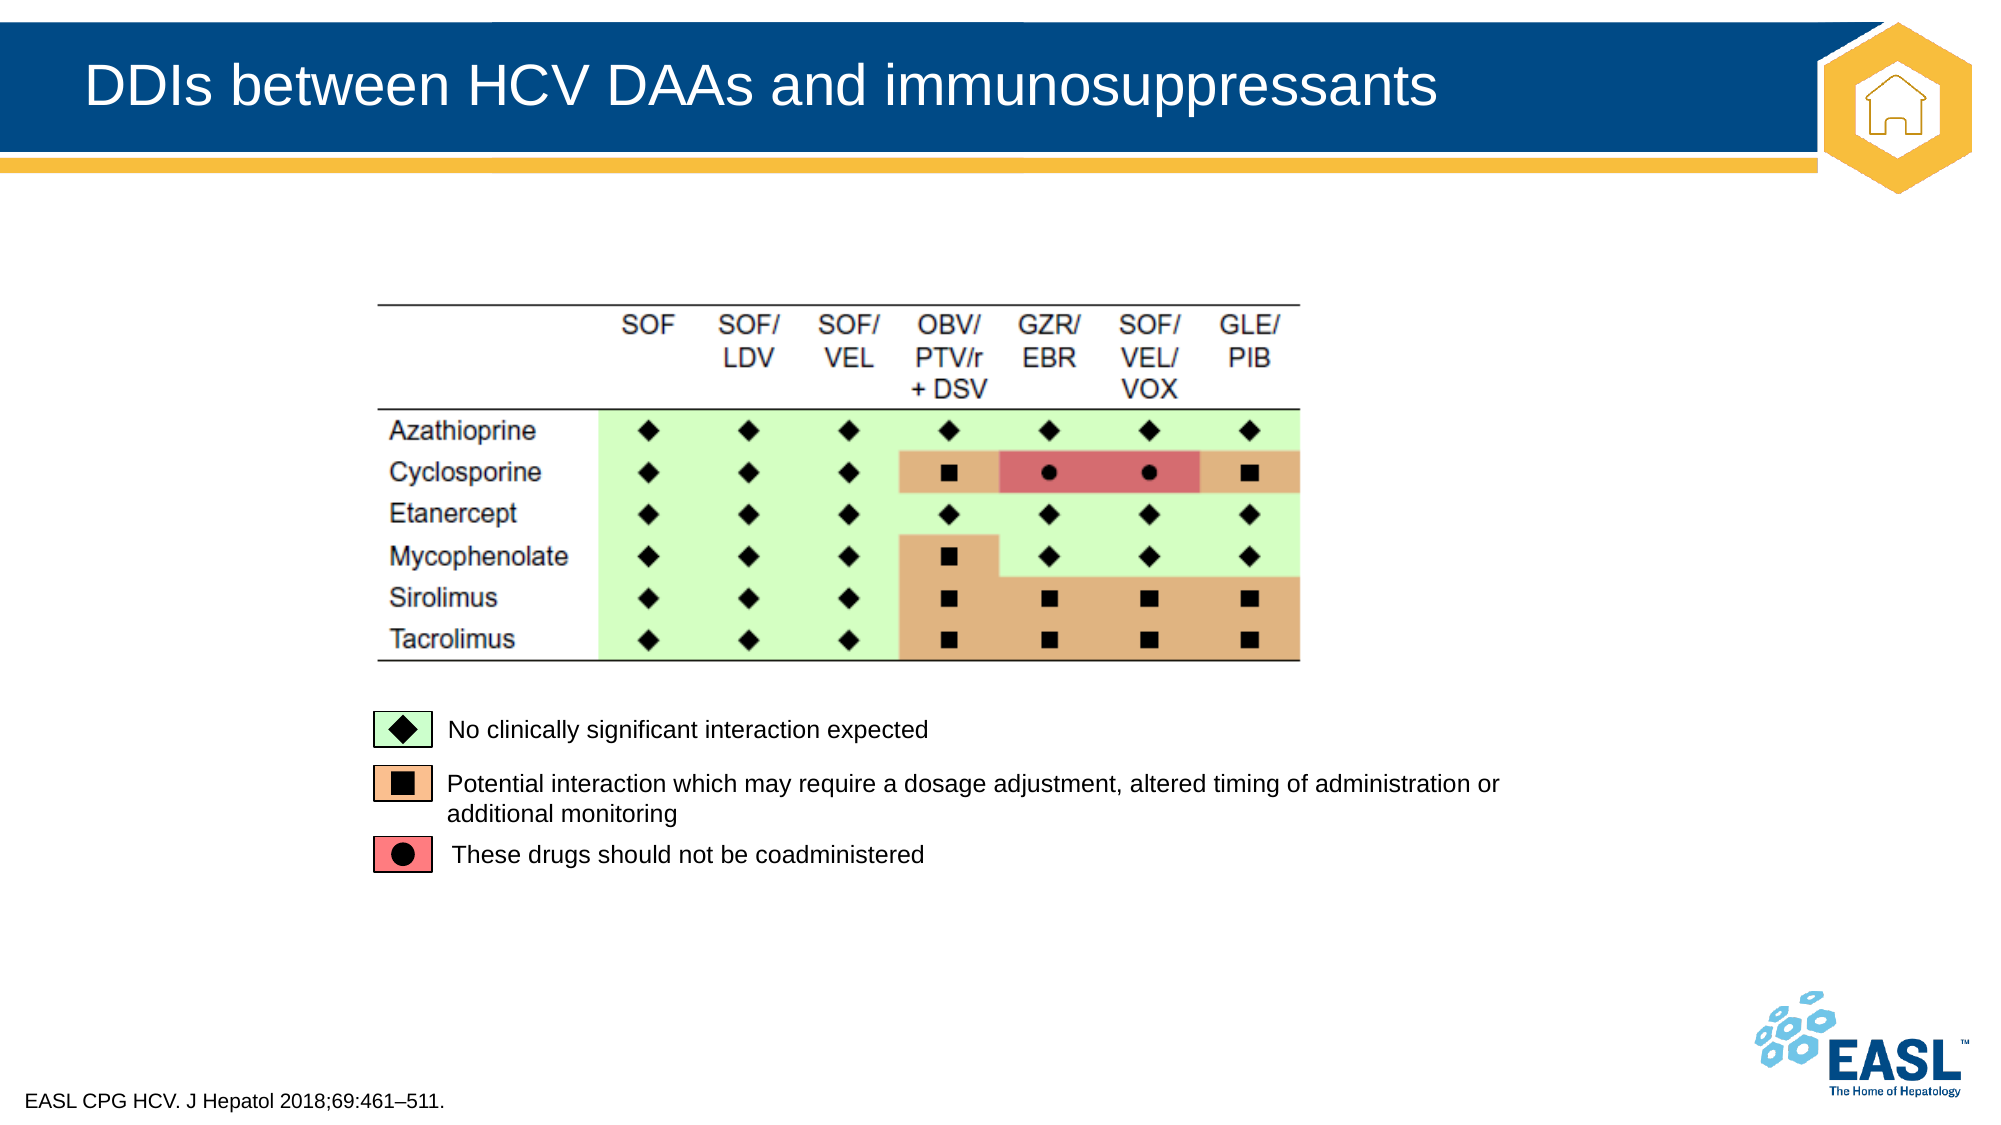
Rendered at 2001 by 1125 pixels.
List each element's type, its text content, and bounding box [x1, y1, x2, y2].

title DDIs between HCV DAAs and immunosuppressants [69, 23, 1792, 150]
picture [373, 298, 1306, 668]
picture [1750, 987, 1972, 1100]
list EASL CPG HCV. J Hepatol 2018;69:461–511. [1, 1062, 1646, 1125]
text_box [373, 706, 1600, 878]
picture [0, 22, 1972, 194]
